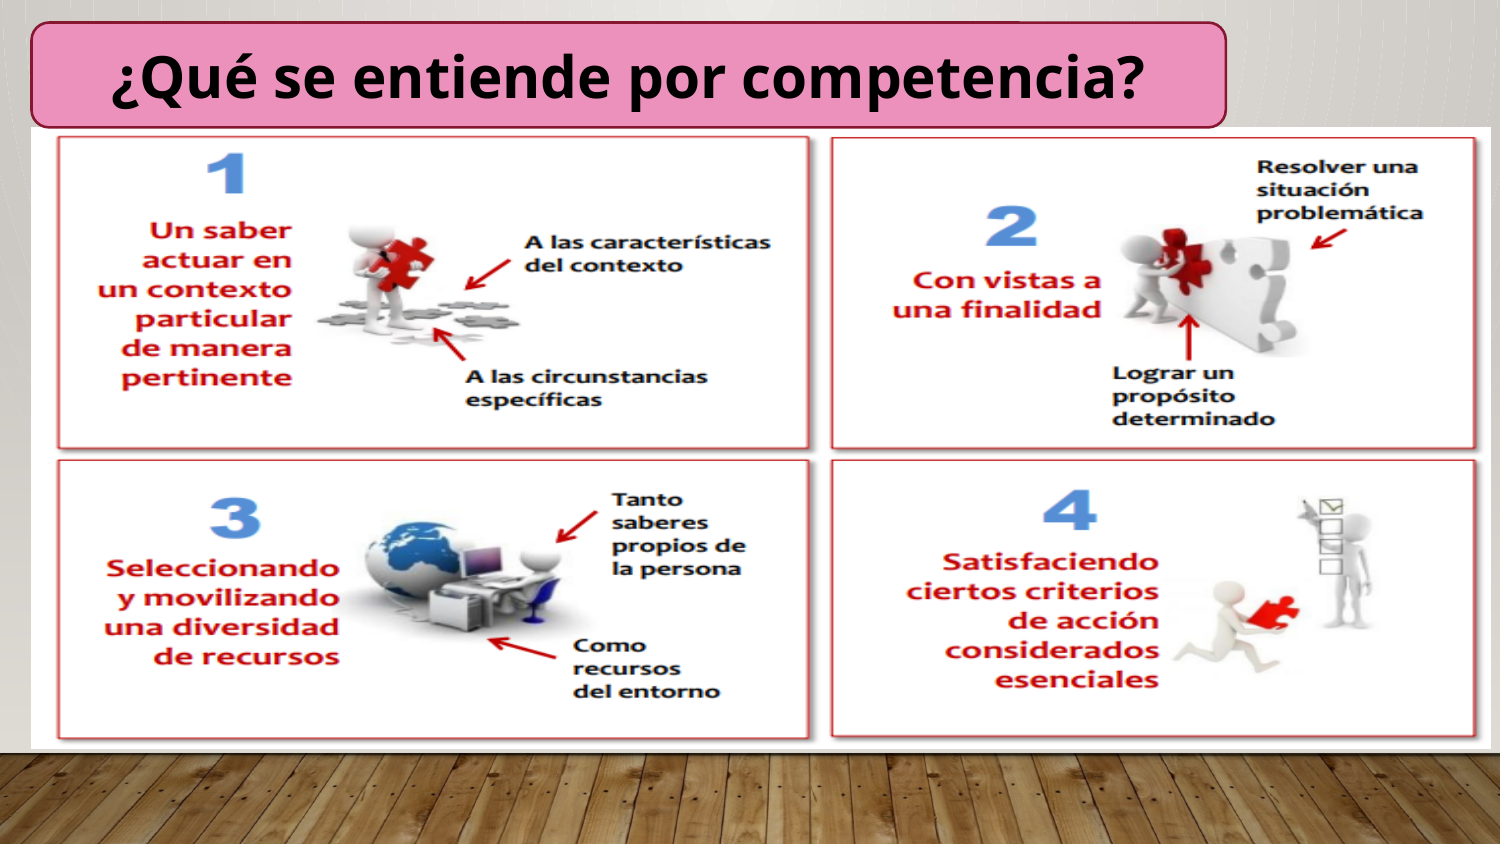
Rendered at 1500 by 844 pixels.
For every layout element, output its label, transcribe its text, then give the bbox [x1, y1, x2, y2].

picture [31, 127, 1492, 749]
picture [0, 753, 1500, 844]
text_box ¿Qué se entiende por competencia? [30, 21, 1228, 127]
